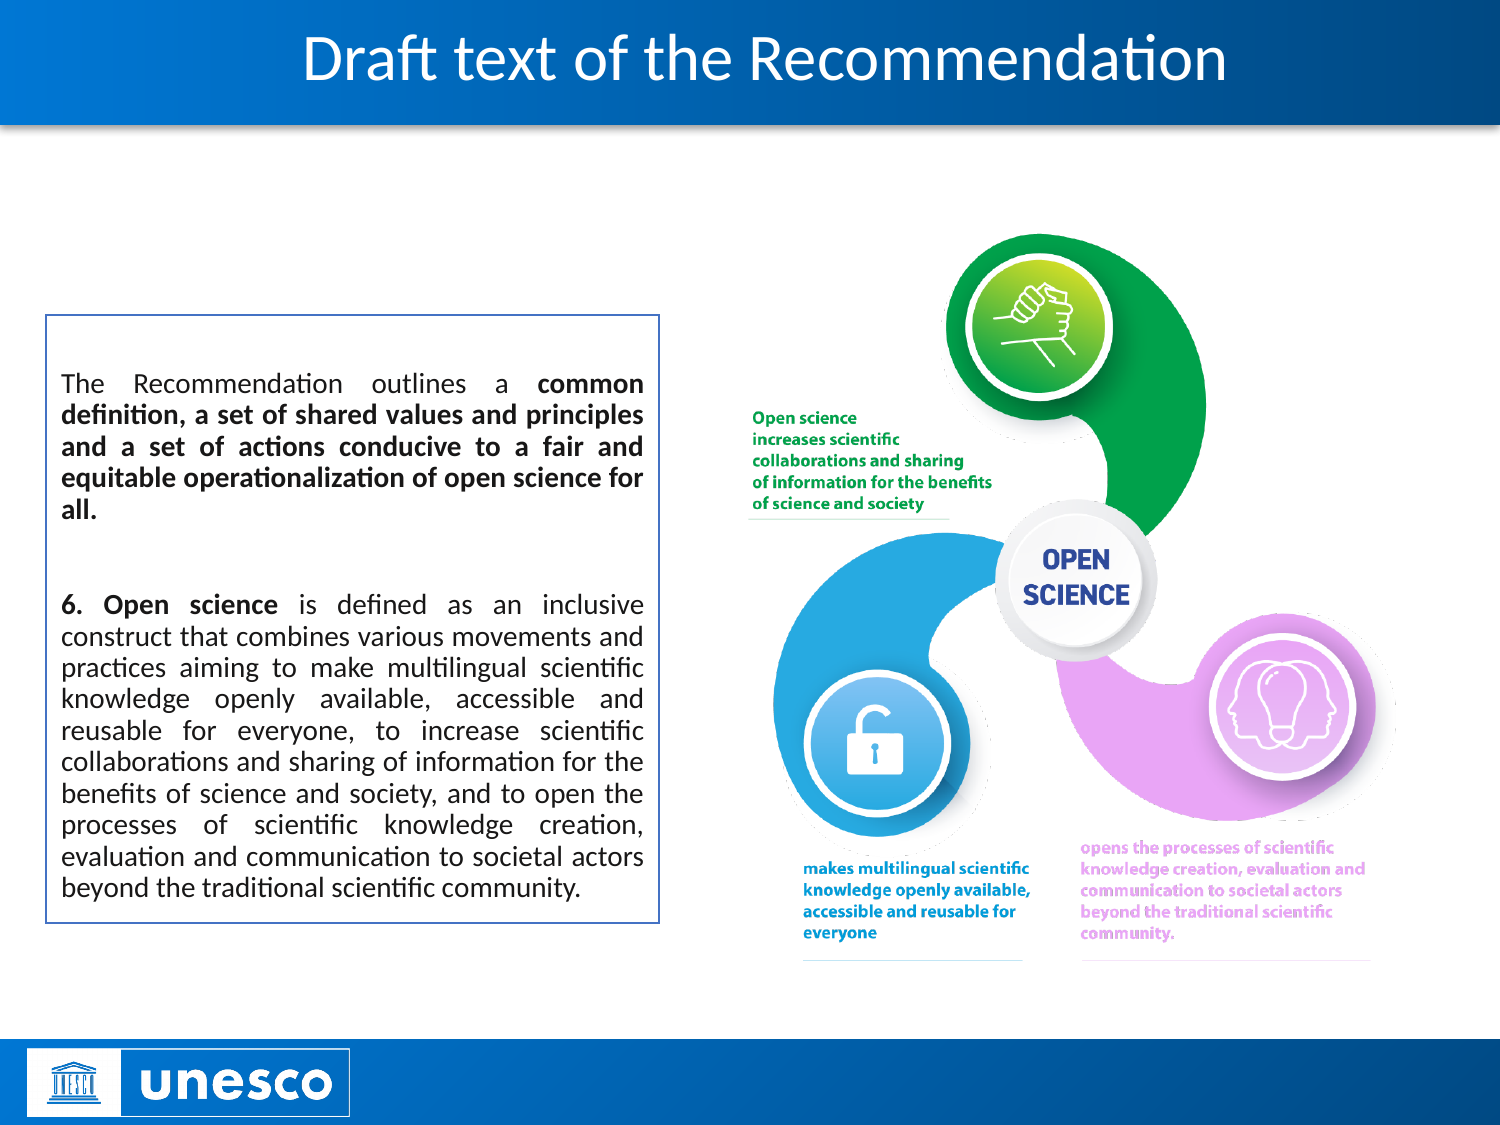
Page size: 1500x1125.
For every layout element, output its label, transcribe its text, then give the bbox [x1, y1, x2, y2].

picture [659, 16, 1500, 1125]
list The Recommendation outlines a common definition, a set of shared values and principles and a set of actions conducive to a fair and equitable operationalization of open science for all. 6. Open science is defined as an inclusive construct that combines various movements and practices aiming to make multilingual scientific knowledge openly available, accessible and reusable for everyone, to increase scientific collaborations and sharing of information for the benefits of science and society, and to open the processes of scientific knowledge creation, evaluation and communication to societal actors beyond the traditional scientific community. [45, 314, 659, 924]
text_box Draft text of the Recommendation [163, 16, 659, 102]
picture [27, 1048, 350, 1117]
